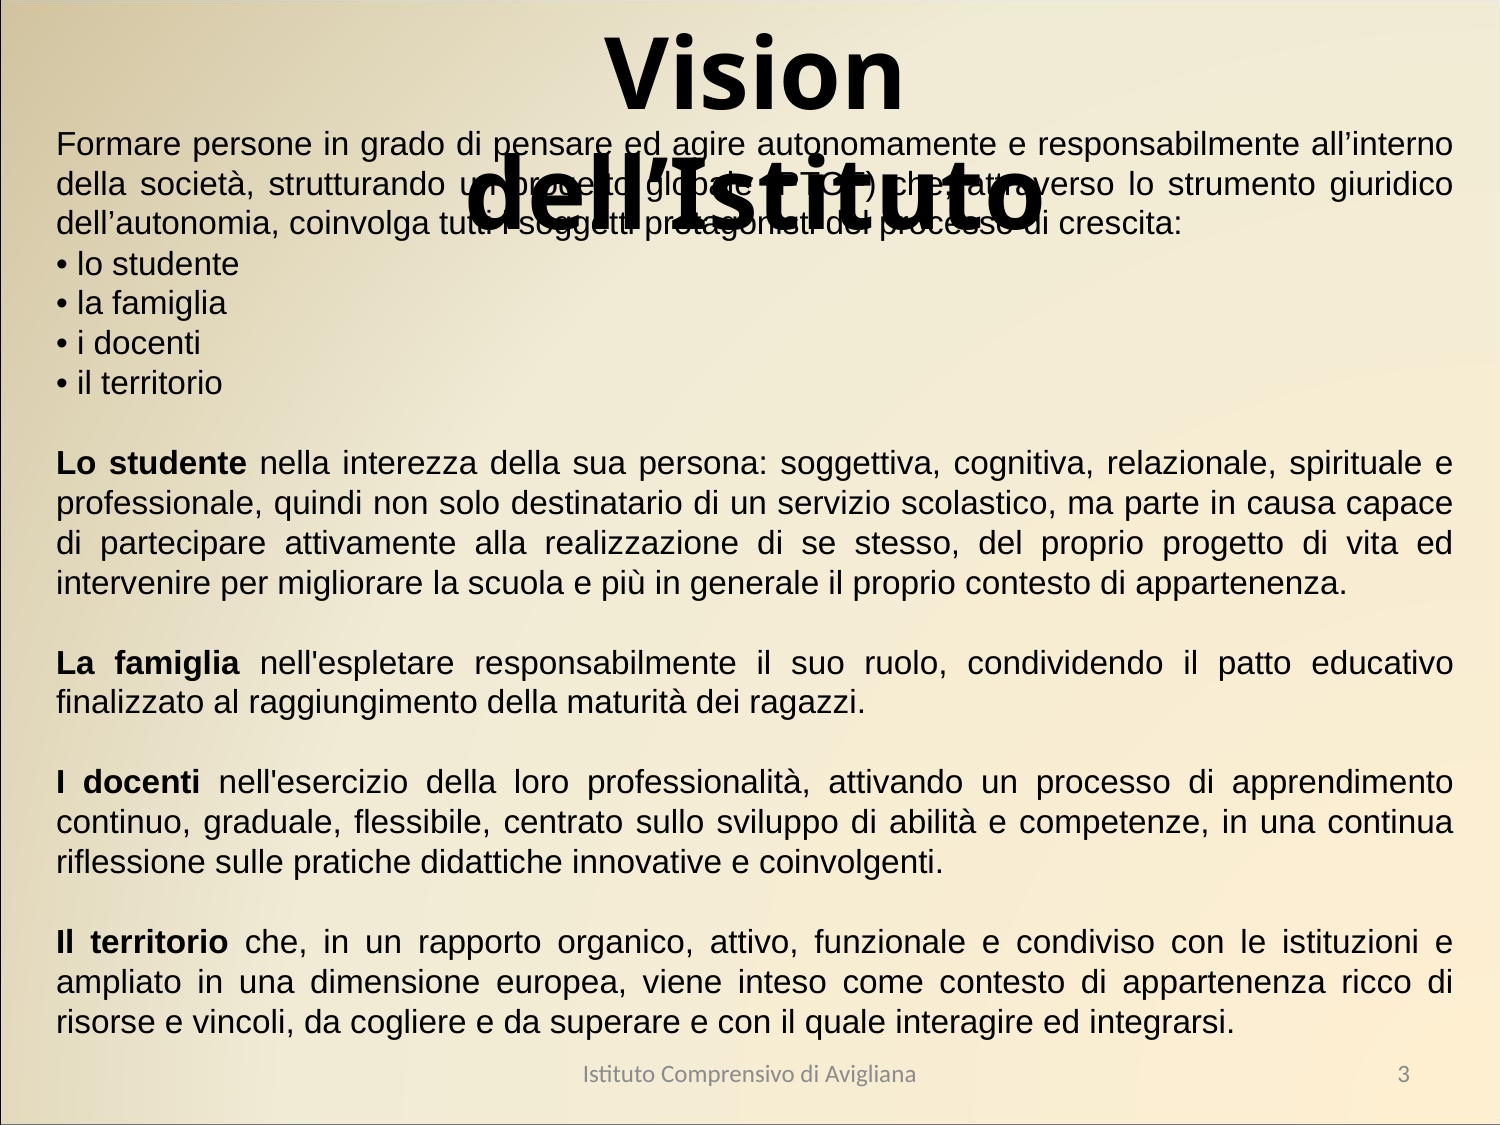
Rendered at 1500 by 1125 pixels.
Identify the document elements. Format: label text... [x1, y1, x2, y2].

text_box Formare persone in grado di pensare ed agire autonomamente e responsabilmente all’interno della società, strutturando un progetto globale (PTOF) che, attraverso lo strumento giuridico dell’autonomia, coinvolga tutti i soggetti protagonisti del processo di crescita: • lo studente • la famiglia • i docenti • il territorio Lo studente nella interezza della sua persona: soggettiva, cognitiva, relazionale, spirituale e professionale, quindi non solo destinatario di un servizio scolastico, ma parte in causa capace di partecipare attivamente alla realizzazione di se stesso, del proprio progetto di vita ed intervenire per migliorare la scuola e più in generale il proprio contesto di appartenenza. La famiglia nell'espletare responsabilmente il suo ruolo, condividendo il patto educativo finalizzato al raggiungimento della maturità dei ragazzi. I docenti nell'esercizio della loro professionalità, attivando un processo di apprendimento continuo, graduale, flessibile, centrato sullo sviluppo di abilità e competenze, in una continua riflessione sulle pratiche didattiche innovative e coinvolgenti. Il territorio che, in un rapporto organico, attivo, funzionale e condiviso con le istituzioni e ampliato in una dimensione europea, viene inteso come contesto di appartenenza ricco di risorse e vincoli, da cogliere e da superare e con il quale interagire ed integrarsi. [41, 114, 1471, 1048]
slide_number 3 [1074, 1048, 1425, 1103]
footer Istituto Comprensivo di Avigliana [512, 1048, 988, 1103]
text_box Vision dell’Istituto [319, 2, 1193, 257]
picture [0, 0, 1500, 1125]
